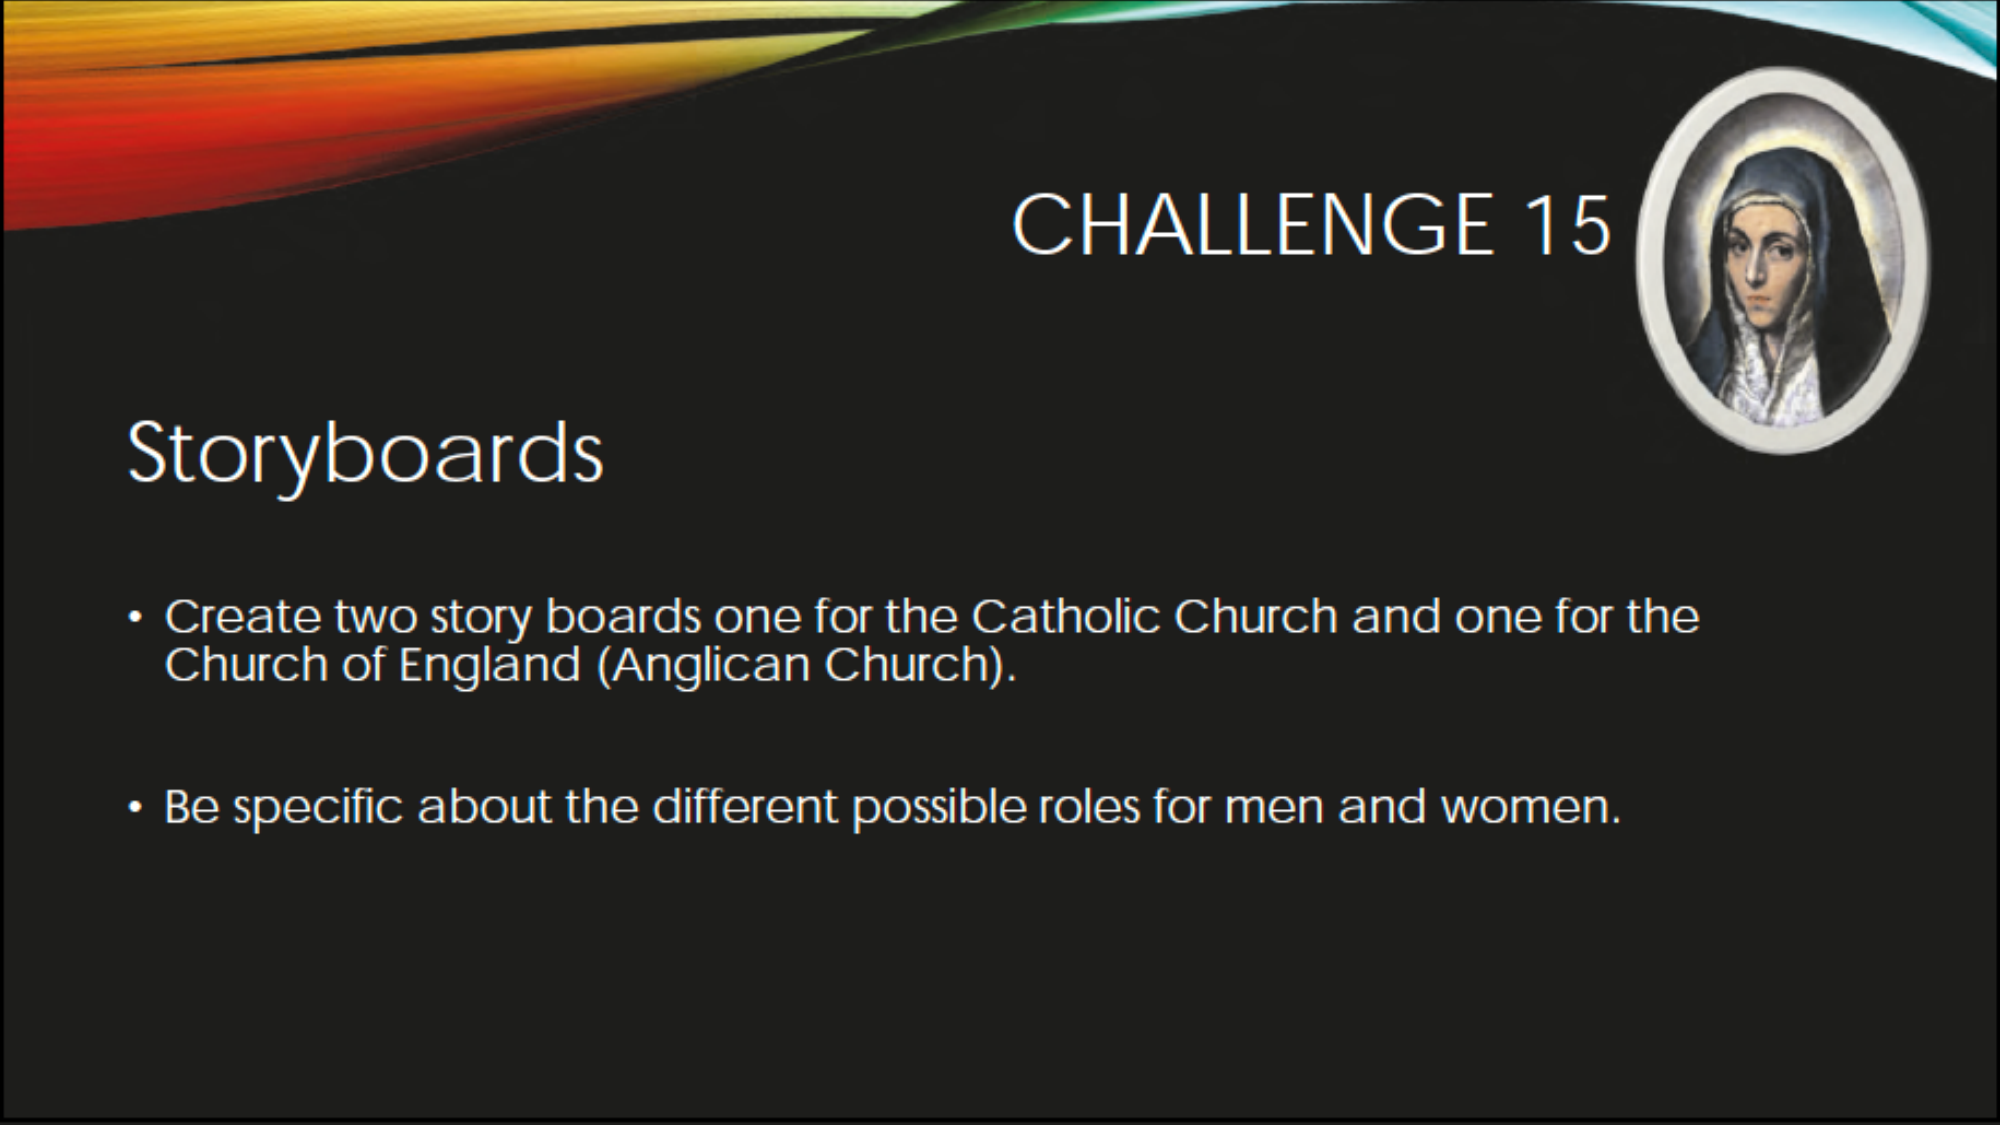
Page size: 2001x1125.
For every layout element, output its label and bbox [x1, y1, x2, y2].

list [0, 0, 2000, 1125]
